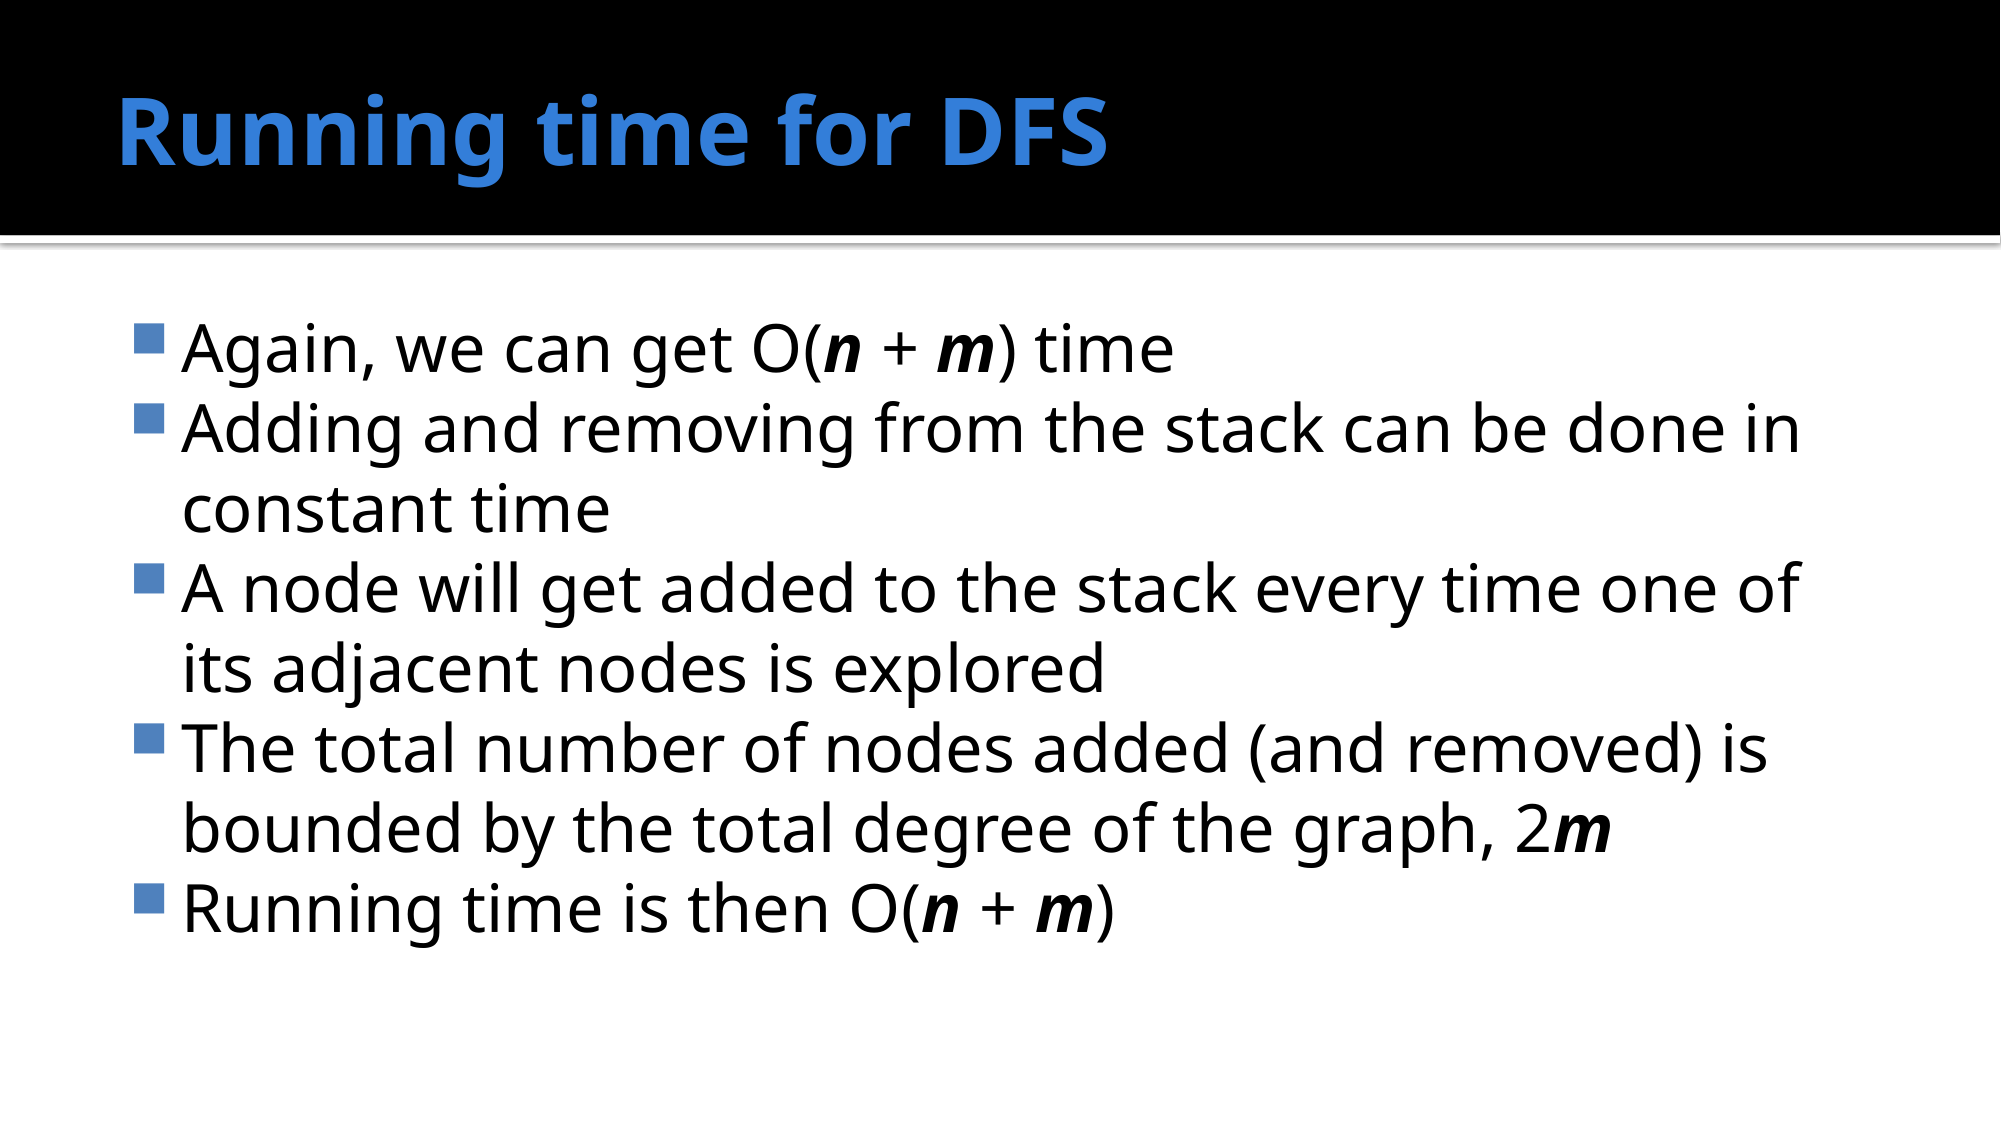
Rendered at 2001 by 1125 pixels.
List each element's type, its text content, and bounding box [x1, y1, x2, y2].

title Running time for DFS [99, 25, 1900, 231]
list Again, we can get O(n + m) time Adding and removing from the stack can be done in constant time A node will get added to the stack every time one of its adjacent nodes is explored The total number of nodes added (and removed) is bounded by the total degree of the graph, 2m Running time is then O(n + m) [99, 291, 1900, 1050]
